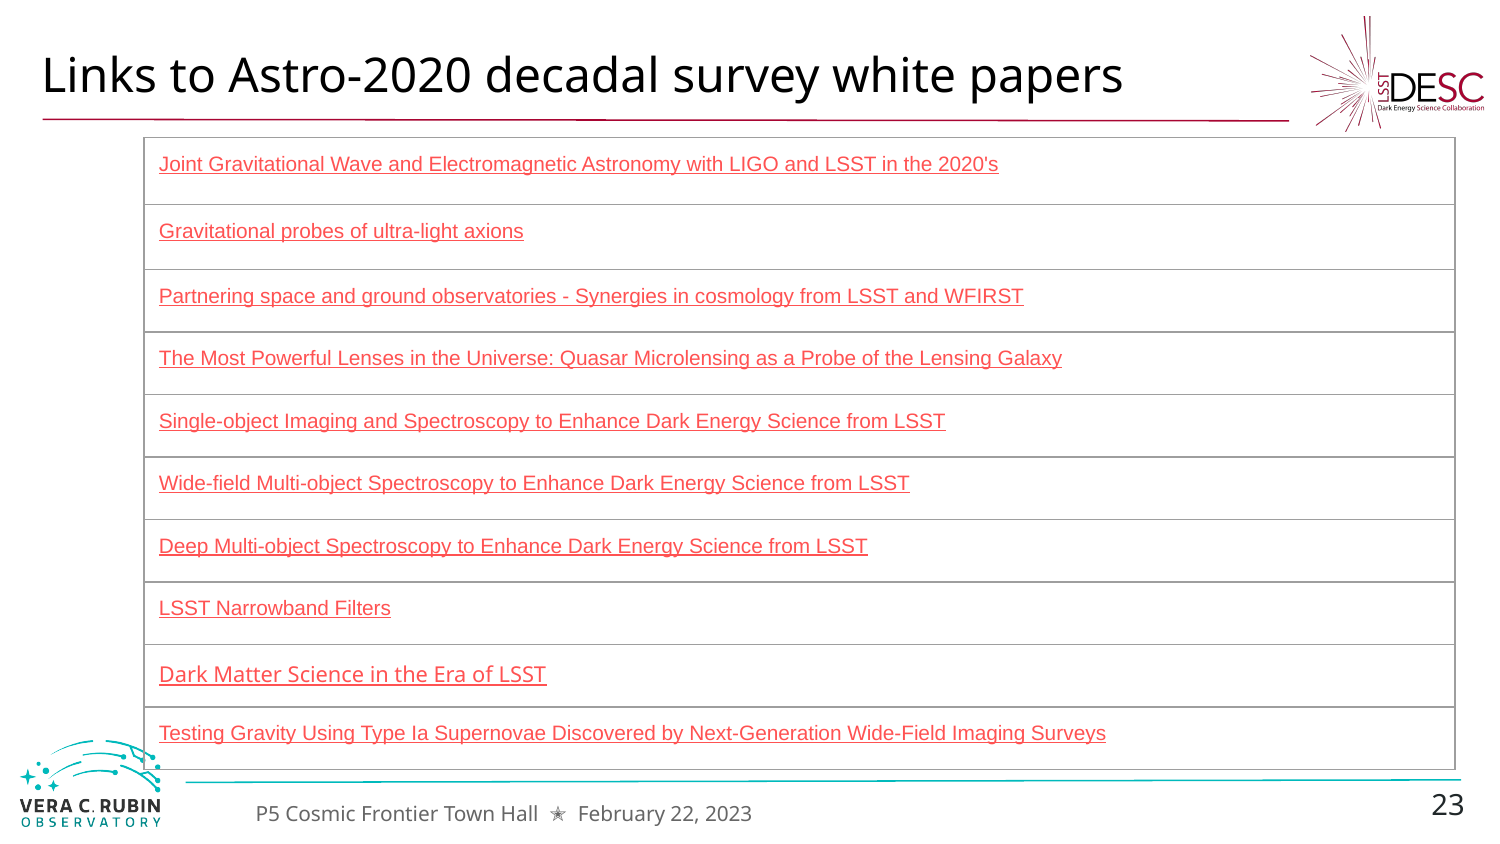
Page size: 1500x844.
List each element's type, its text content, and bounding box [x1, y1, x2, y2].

table_cell Dark Matter Science in the Era of LSST [145, 645, 1454, 706]
slide_number 23 [1389, 774, 1480, 839]
table_cell Single-object Imaging and Spectroscopy to Enhance Dark Energy Science from LSST [145, 395, 1454, 456]
table_cell Testing Gravity Using Type Ia Supernovae Discovered by Next-Generation Wide-Field Imaging Surveys [145, 708, 1454, 769]
table_cell The Most Powerful Lenses in the Universe: Quasar Microlensing as a Probe of the Lensing Galaxy [145, 333, 1454, 394]
table_cell LSST Narrowband Filters [145, 583, 1454, 644]
title Links to Astro-2020 decadal survey white papers [26, 29, 1424, 124]
table_cell Wide-field Multi-object Spectroscopy to Enhance Dark Energy Science from LSST [145, 458, 1454, 519]
table_cell Gravitational probes of ultra-light axions [145, 205, 1454, 269]
table_cell Partnering space and ground observatories - Synergies in cosmology from LSST and WFIRST [145, 270, 1454, 331]
picture [0, 703, 173, 832]
table_header Joint Gravitational Wave and Electromagnetic Astronomy with LIGO and LSST in the 2020's [145, 138, 1454, 204]
picture [1310, 16, 1485, 132]
table_cell Deep Multi-object Spectroscopy to Enhance Dark Energy Science from LSST [145, 520, 1454, 581]
